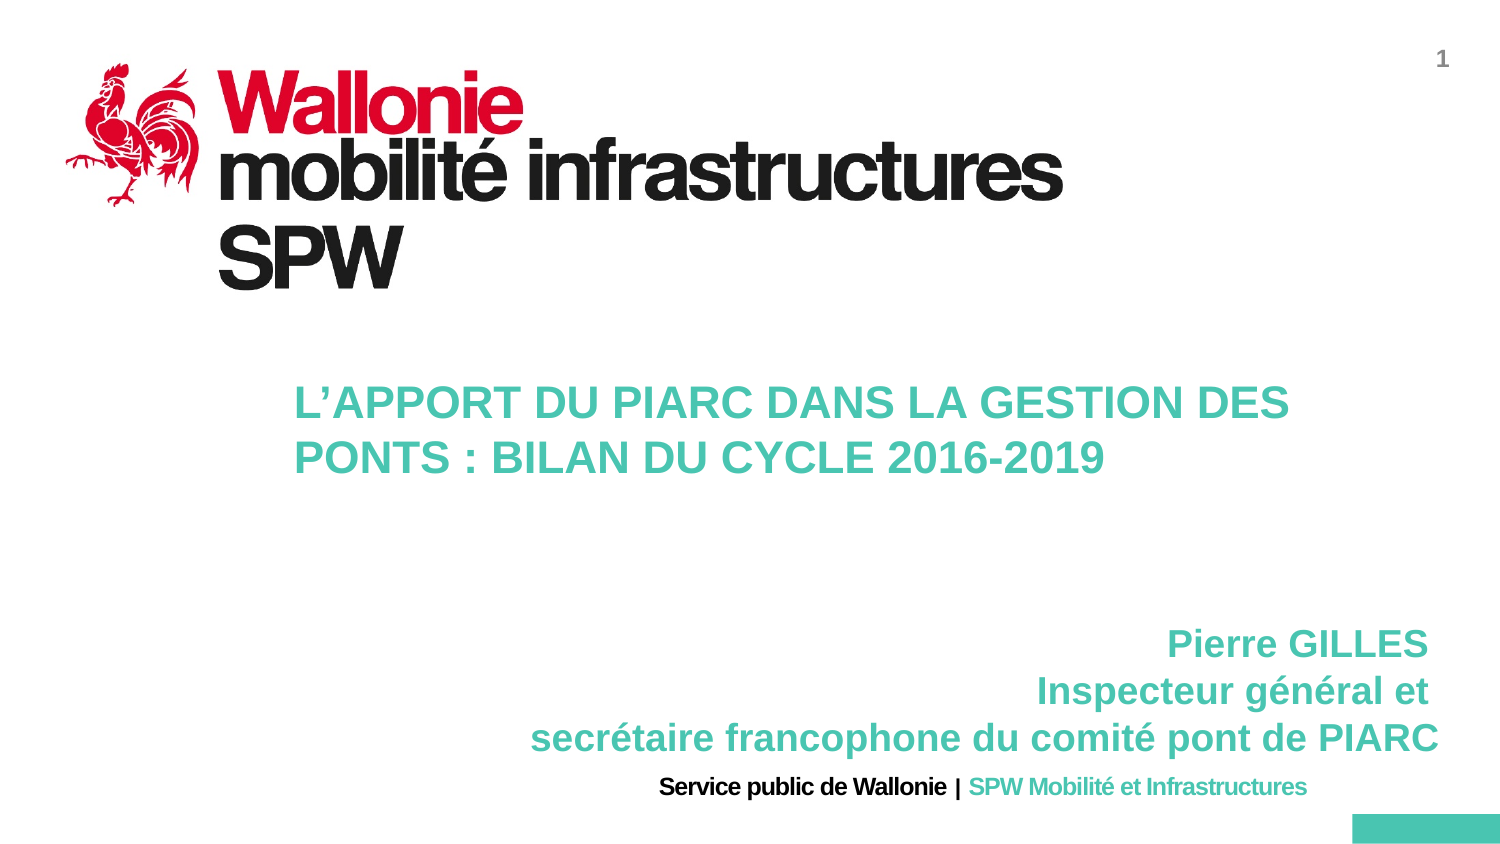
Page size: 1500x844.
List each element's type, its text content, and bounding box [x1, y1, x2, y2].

text_box Pierre GILLES Inspecteur général et secrétaire francophone du comité pont de PIARC [296, 610, 1455, 767]
title L’apport du PIARC dans la gestion des ponts : bilan du cycle 2016-2019 [278, 365, 1438, 546]
picture [0, 0, 1129, 355]
